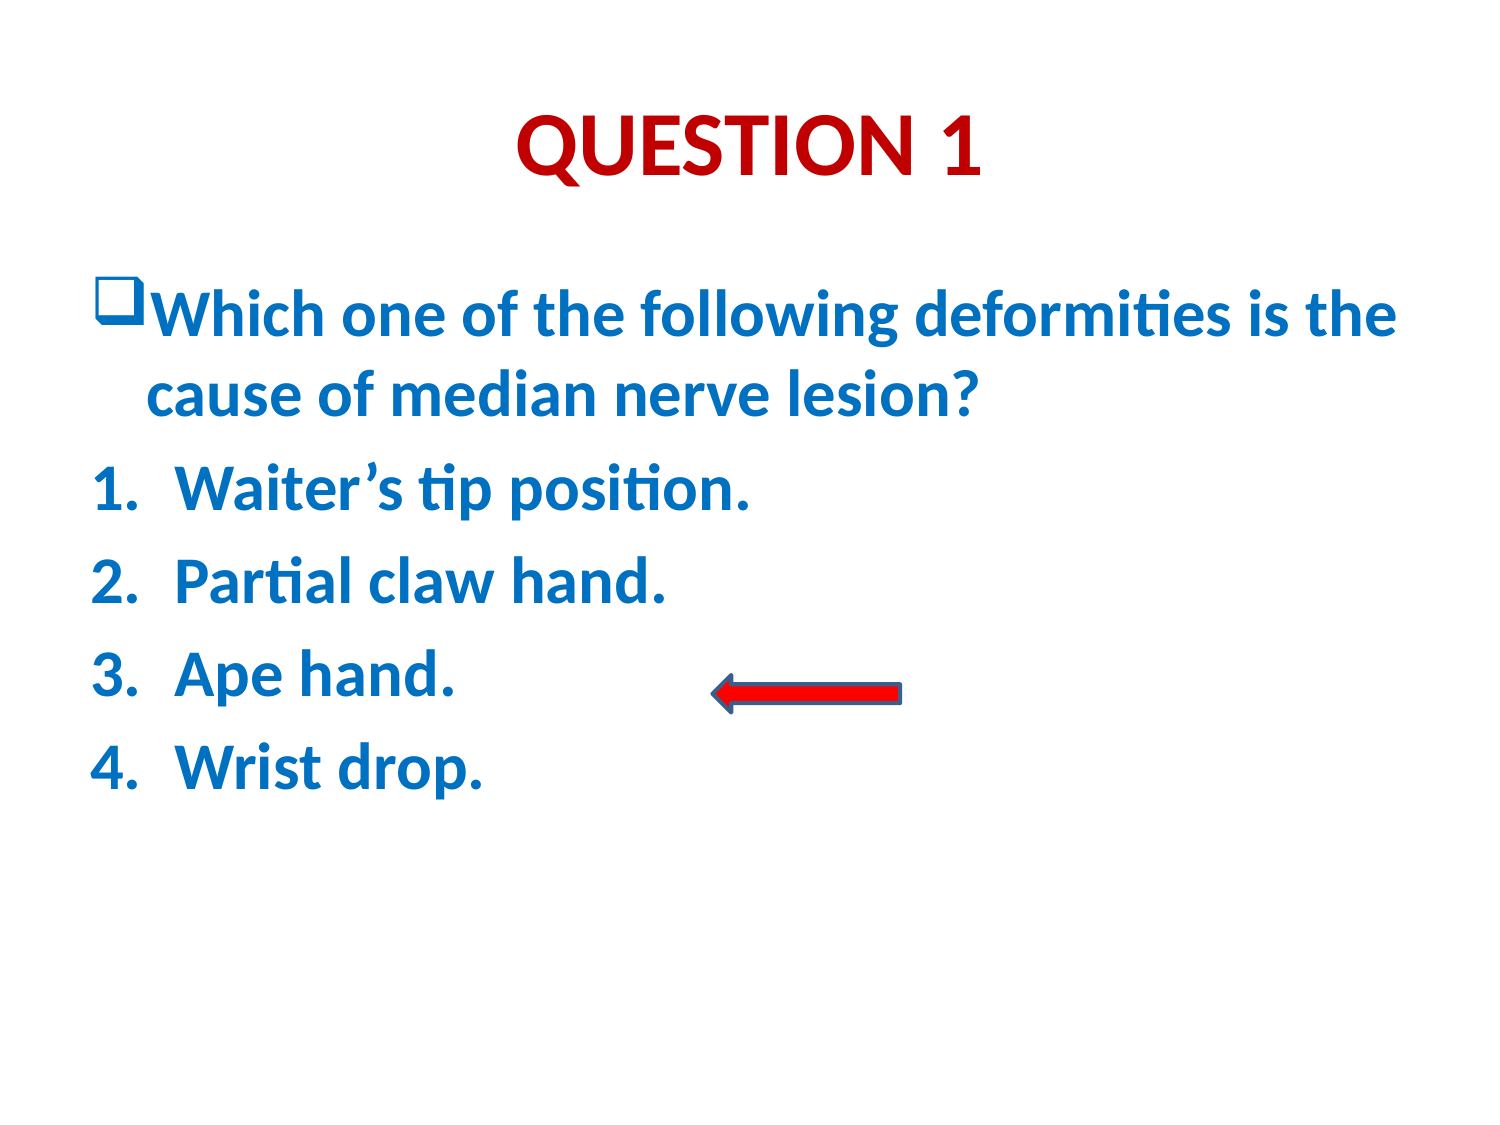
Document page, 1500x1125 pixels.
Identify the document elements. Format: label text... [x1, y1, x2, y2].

title QUESTION 1 [75, 45, 1425, 233]
list Which one of the following deformities is the cause of median nerve lesion? Waiter’s tip position. Partial claw hand. Ape hand. Wrist drop. [75, 262, 1425, 1005]
text_box [710, 673, 903, 715]
